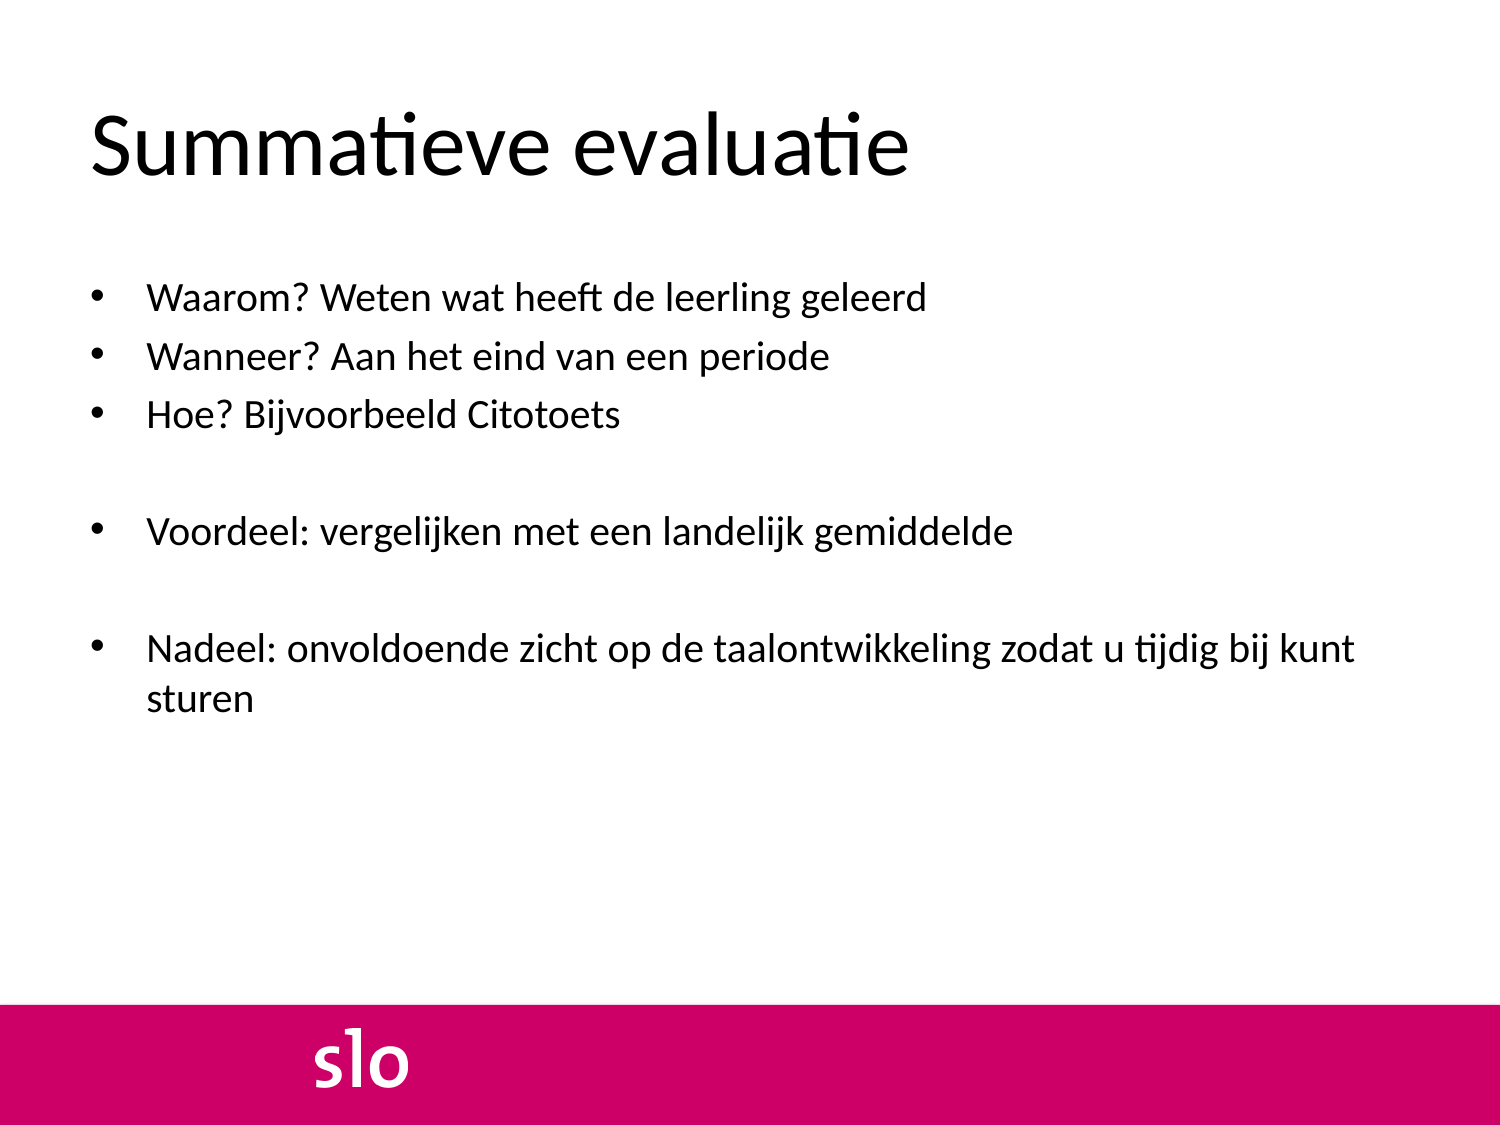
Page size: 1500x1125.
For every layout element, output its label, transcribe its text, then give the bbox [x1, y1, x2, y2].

picture [315, 1028, 408, 1088]
list Waarom? Weten wat heeft de leerling geleerd Wanneer? Aan het eind van een periode Hoe? Bijvoorbeeld Citotoets Voordeel: vergelijken met een landelijk gemiddelde Nadeel: onvoldoende zicht op de taalontwikkeling zodat u tijdig bij kunt sturen [75, 262, 1425, 1005]
title Summatieve evaluatie [75, 45, 1425, 233]
